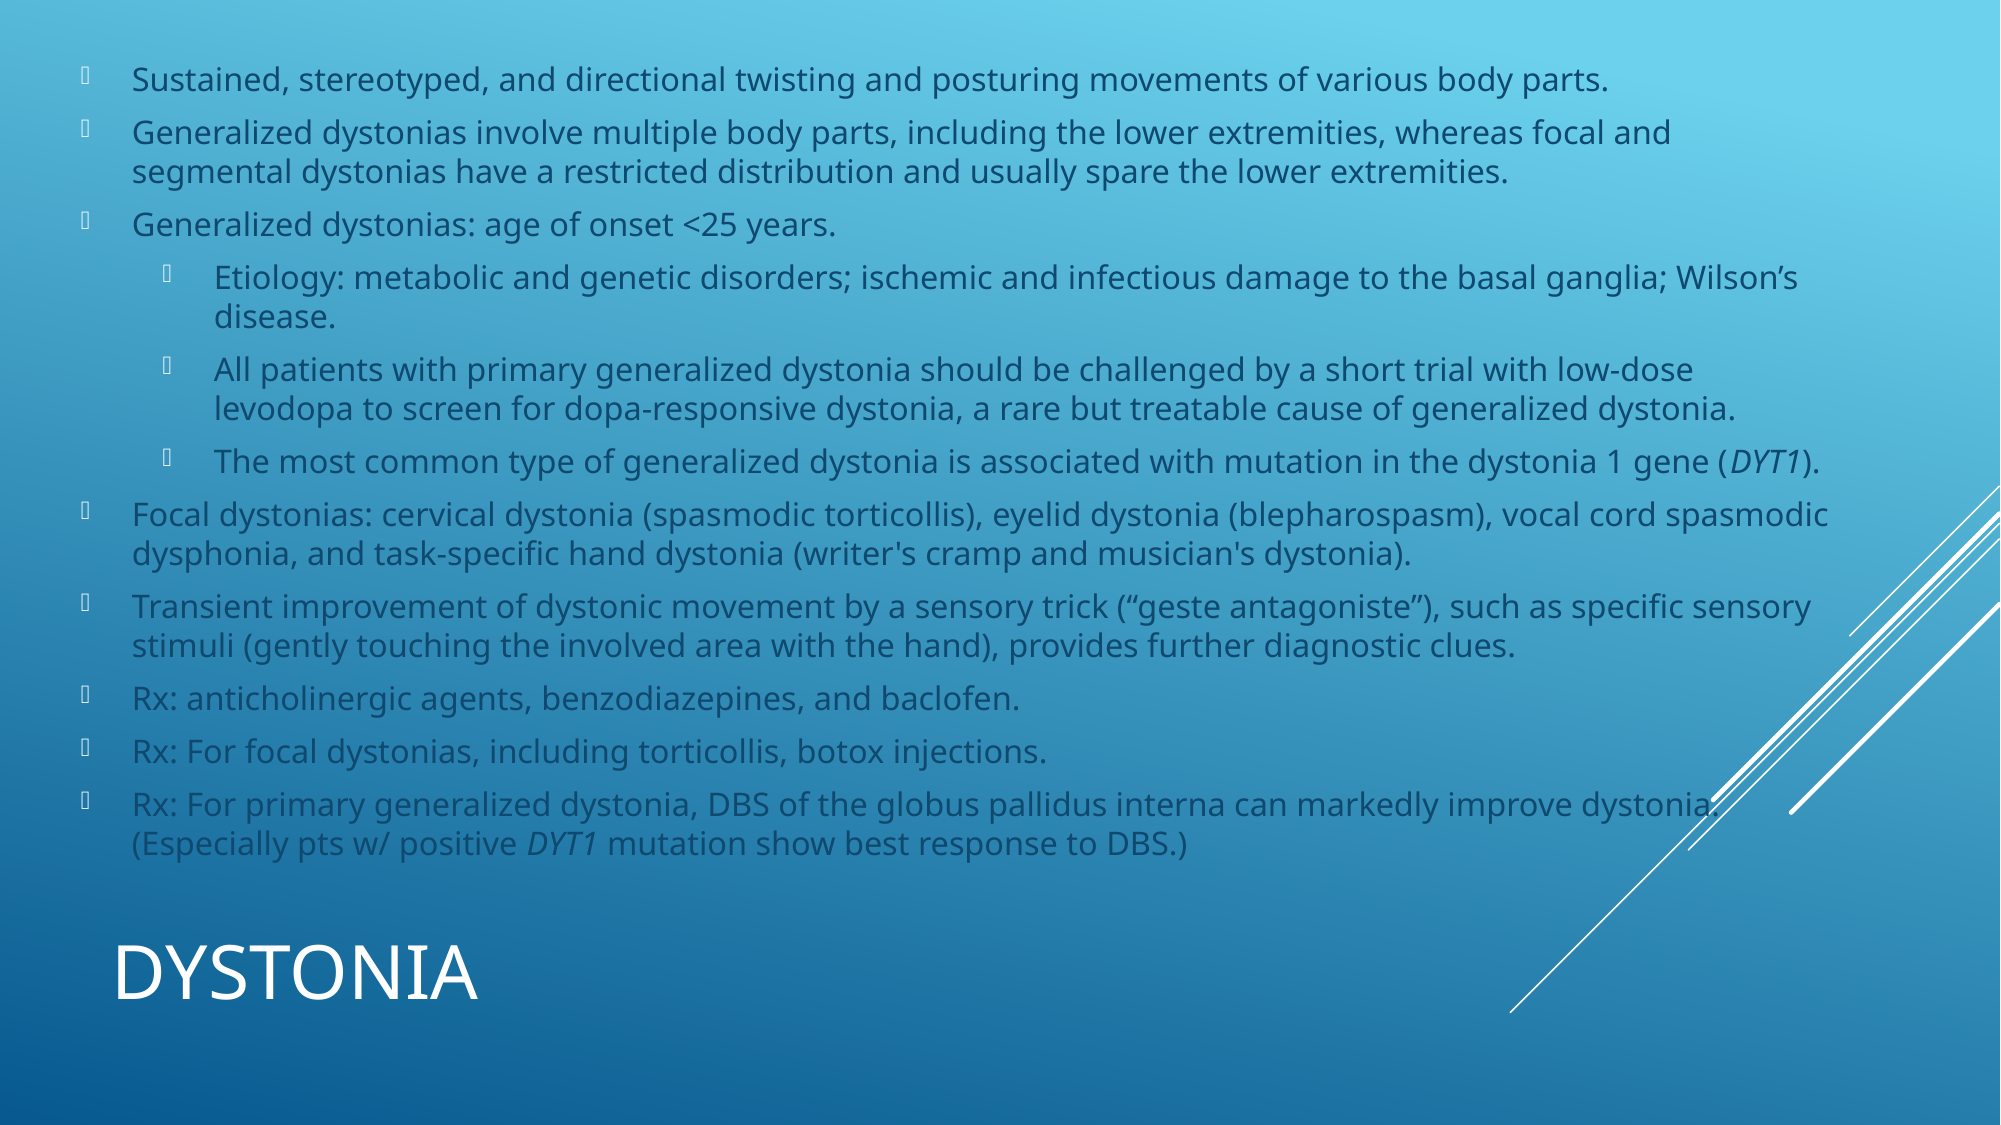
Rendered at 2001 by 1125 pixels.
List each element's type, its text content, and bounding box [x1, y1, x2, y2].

title Dystonia [96, 877, 1497, 1094]
list Sustained, stereotyped, and directional twisting and posturing movements of various body parts. Generalized dystonias involve multiple body parts, including the lower extremities, whereas focal and segmental dystonias have a restricted distribution and usually spare the lower extremities. Generalized dystonias: age of onset <25 years. Etiology: metabolic and genetic disorders; ischemic and infectious damage to the basal ganglia; Wilson’s disease. All patients with primary generalized dystonia should be challenged by a short trial with low-dose levodopa to screen for dopa-responsive dystonia, a rare but treatable cause of generalized dystonia. The most common type of generalized dystonia is associated with mutation in the dystonia 1 gene (DYT1). Focal dystonias: cervical dystonia (spasmodic torticollis), eyelid dystonia (blepharospasm), vocal cord spasmodic dysphonia, and task-specific hand dystonia (writer's cramp and musician's dystonia). Transient improvement of dystonic movement by a sensory trick (“geste antagoniste”), such as specific sensory stimuli (gently touching the involved area with the hand), provides further diagnostic clues. Rx: anticholinergic agents, benzodiazepines, and baclofen. Rx: For focal dystonias, including torticollis, botox injections. Rx: For primary generalized dystonia, DBS of the globus pallidus interna can markedly improve dystonia. (Especially pts w/ positive DYT1 mutation show best response to DBS.) [65, 51, 1855, 877]
